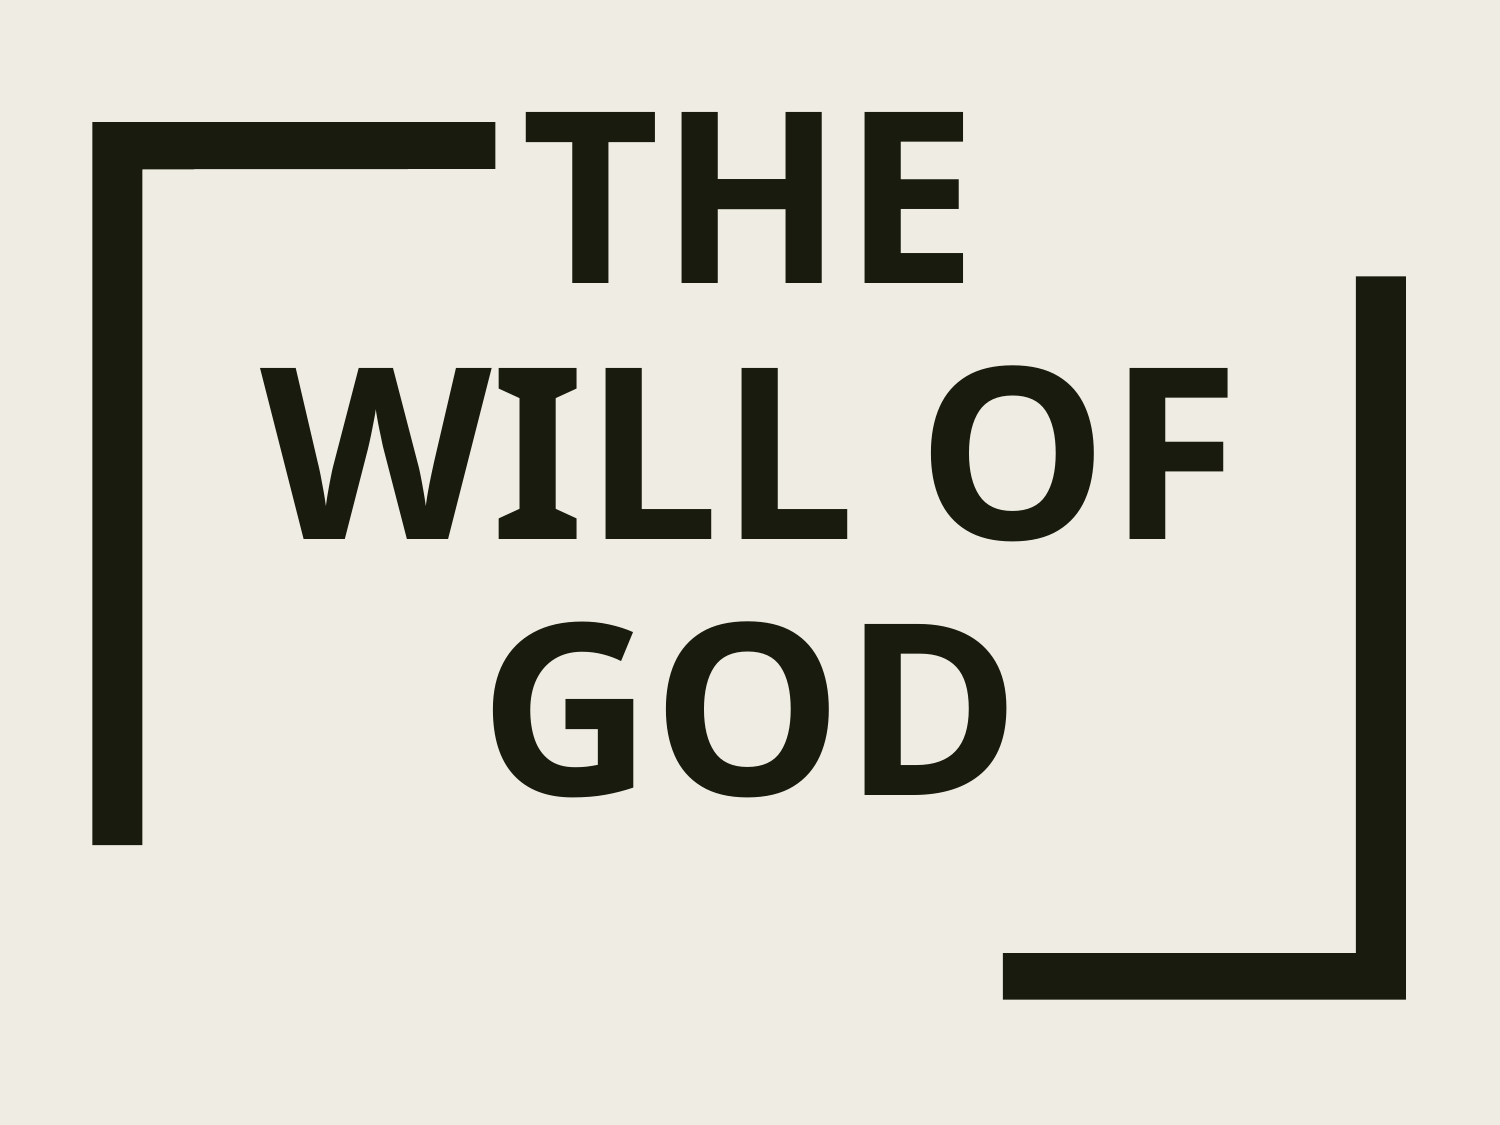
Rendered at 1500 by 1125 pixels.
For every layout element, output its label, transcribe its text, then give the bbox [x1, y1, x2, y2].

title The Will Of God [235, 293, 1265, 855]
